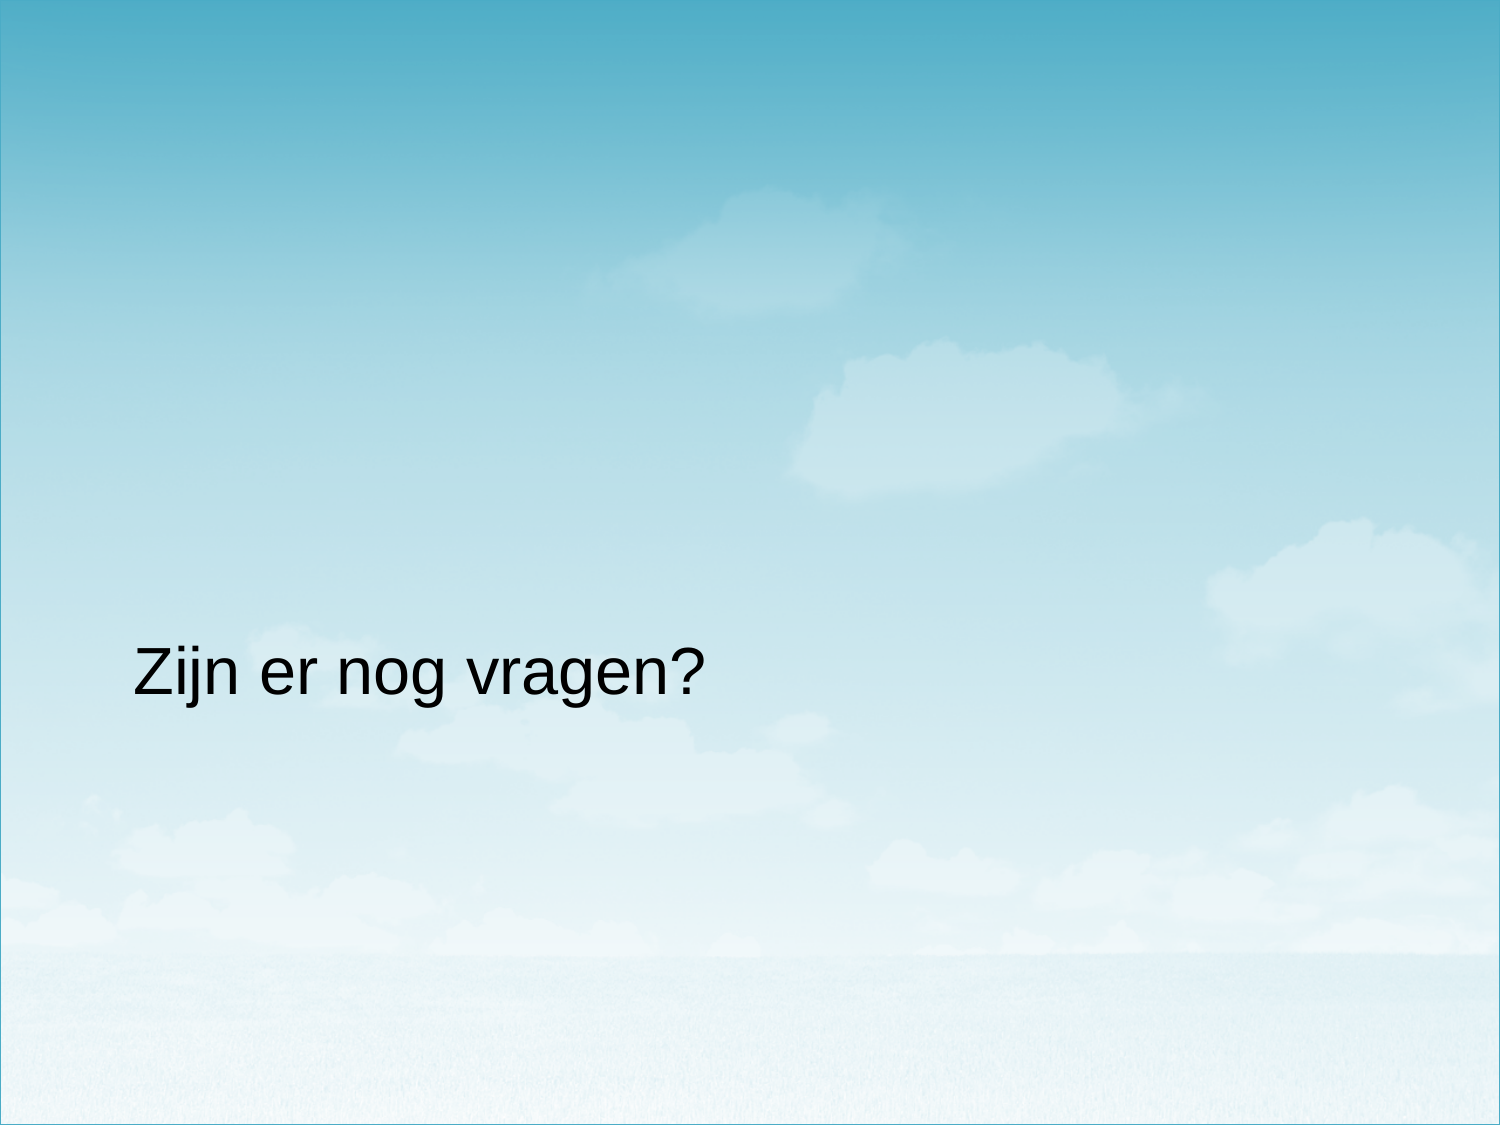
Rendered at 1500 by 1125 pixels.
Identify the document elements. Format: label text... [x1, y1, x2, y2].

picture [1, 1, 1499, 1124]
list Zijn er nog vragen? [118, 476, 1394, 723]
